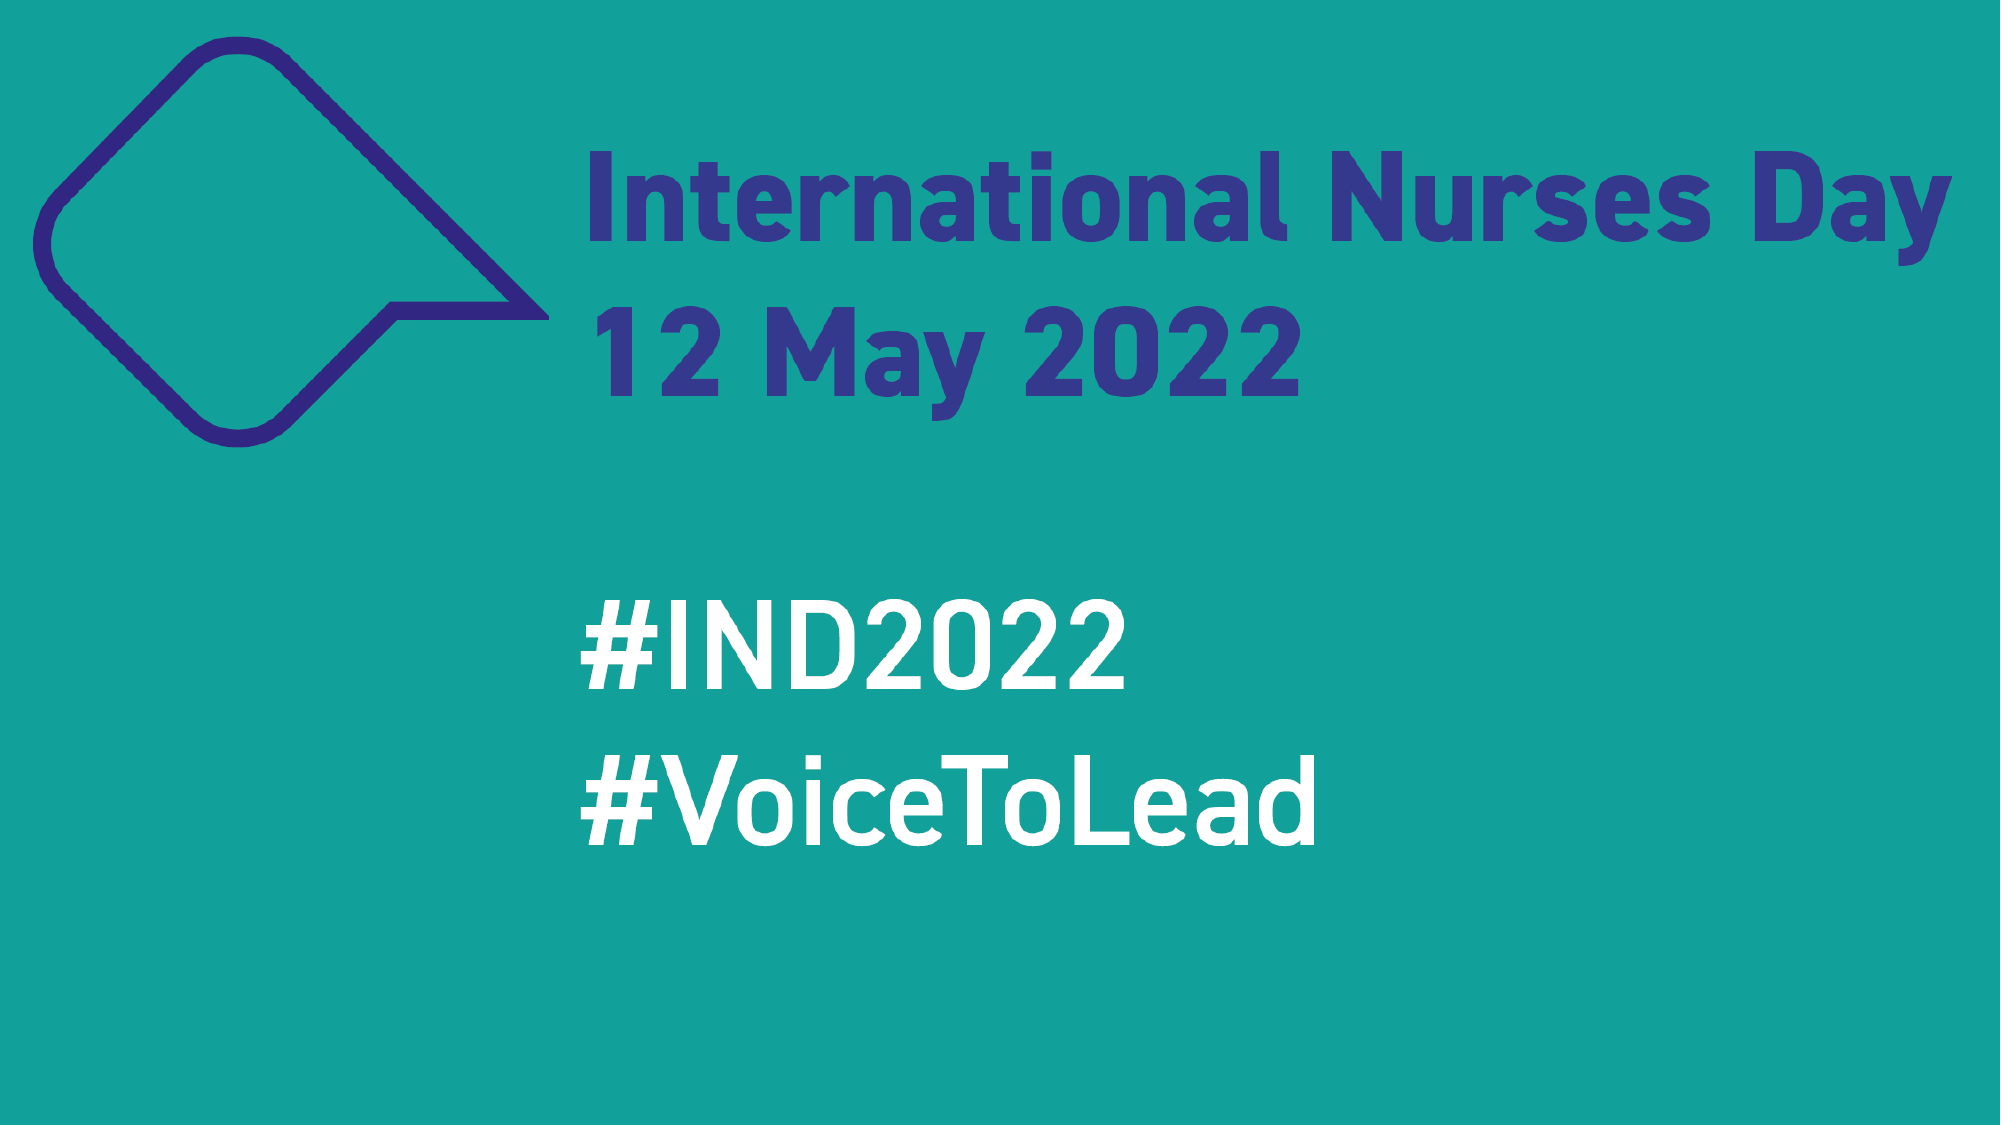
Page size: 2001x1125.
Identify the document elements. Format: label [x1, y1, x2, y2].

text_box [0, 0, 2000, 1125]
